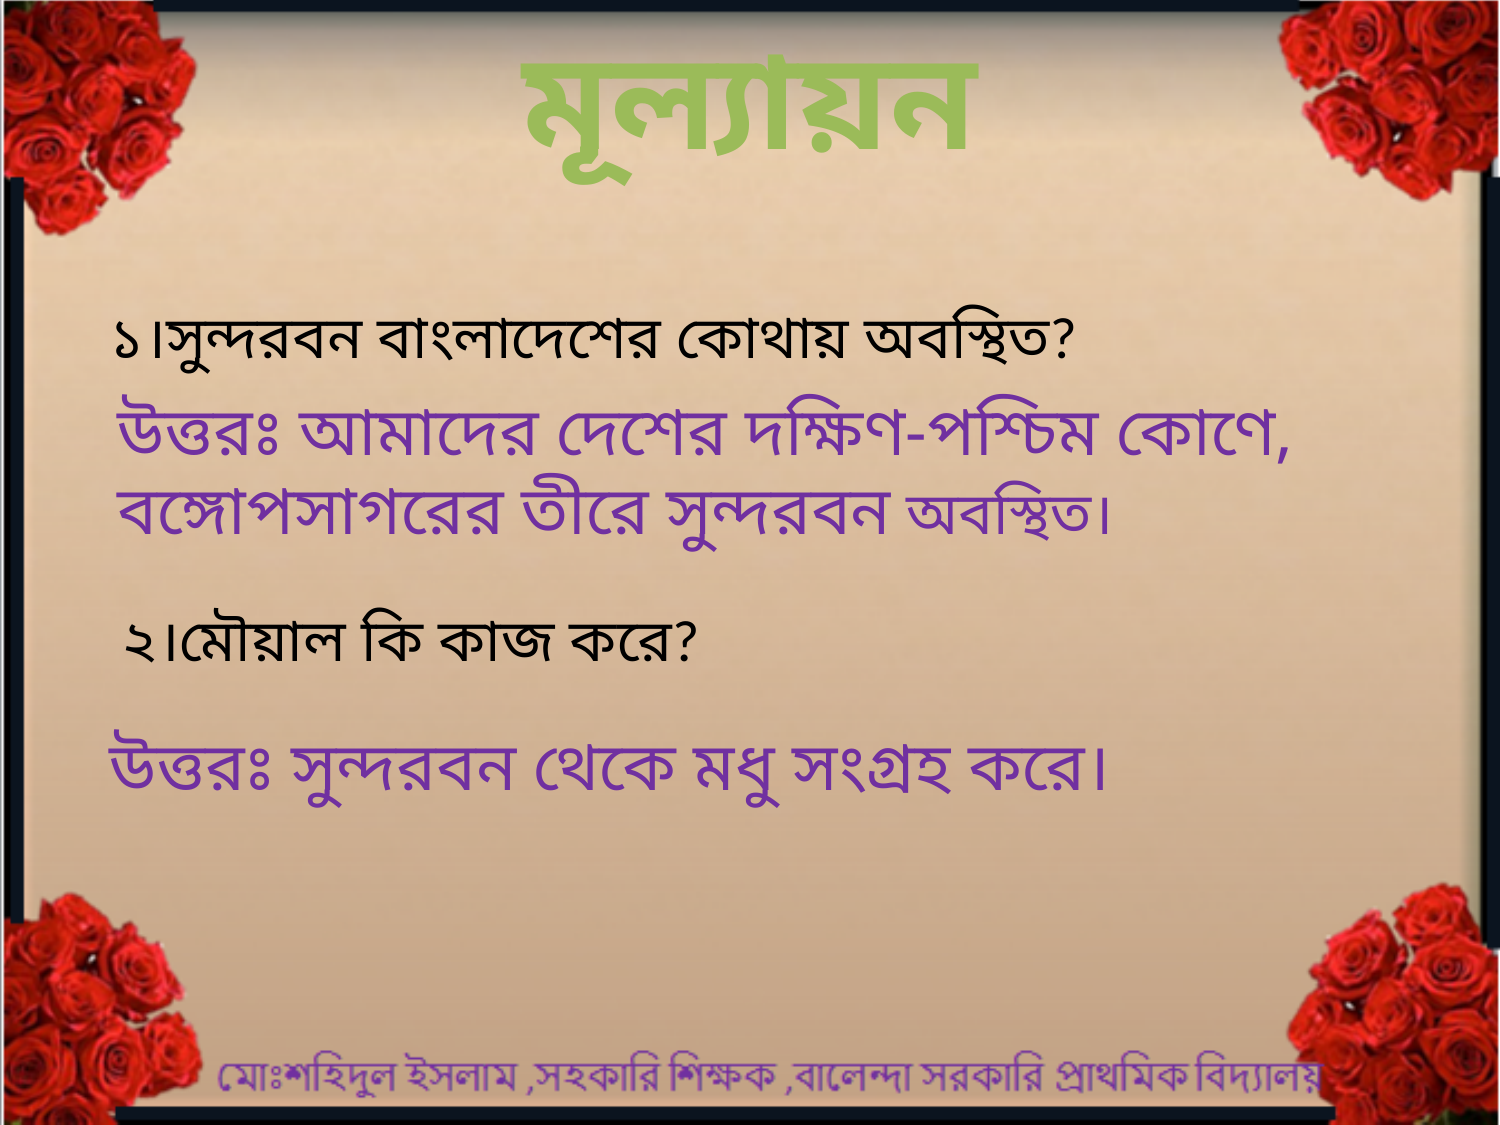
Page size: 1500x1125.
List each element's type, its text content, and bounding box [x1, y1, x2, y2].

picture [0, 0, 1500, 1125]
text_box উত্তরঃ আমাদের দেশের দক্ষিণ-পশ্চিম কোণে, বঙ্গোপসাগরের তীরে সুন্দরবন অবস্থিত। [102, 380, 1495, 556]
text_box মূল্যায়ন [374, 4, 1125, 185]
text_box উত্তরঃ সুন্দরবন থেকে মধু সংগ্রহ করে। [94, 716, 1358, 811]
text_box ২।মৌয়াল কি কাজ করে? [108, 595, 1196, 681]
text_box ১।সুন্দরবন বাংলাদেশের কোথায় অবস্থিত? [94, 292, 1333, 378]
